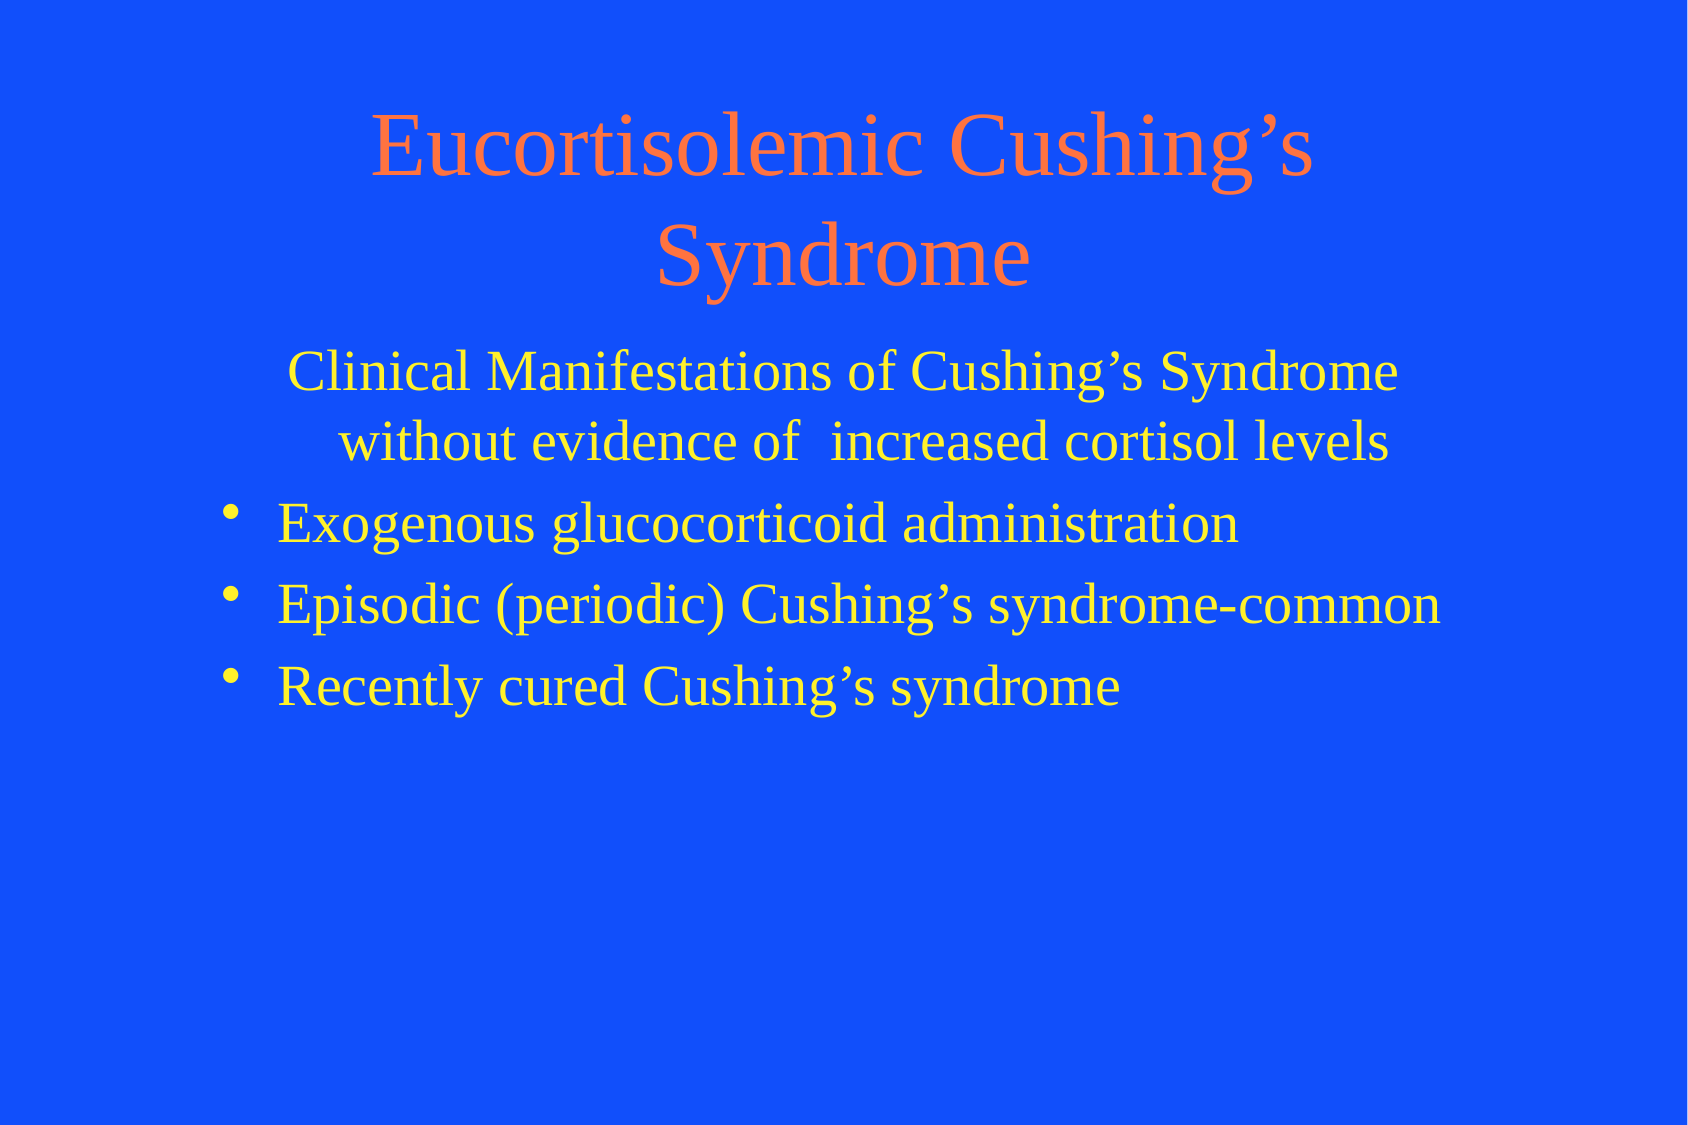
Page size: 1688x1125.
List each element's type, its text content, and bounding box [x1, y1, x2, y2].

list Clinical Manifestations of Cushing’s Syndrome without evidence of increased cortisol levels Exogenous glucocorticoid administration Episodic (periodic) Cushing’s syndrome-common Recently cured Cushing’s syndrome [206, 324, 1482, 1000]
title Eucortisolemic Cushing’s Syndrome [206, 99, 1482, 288]
